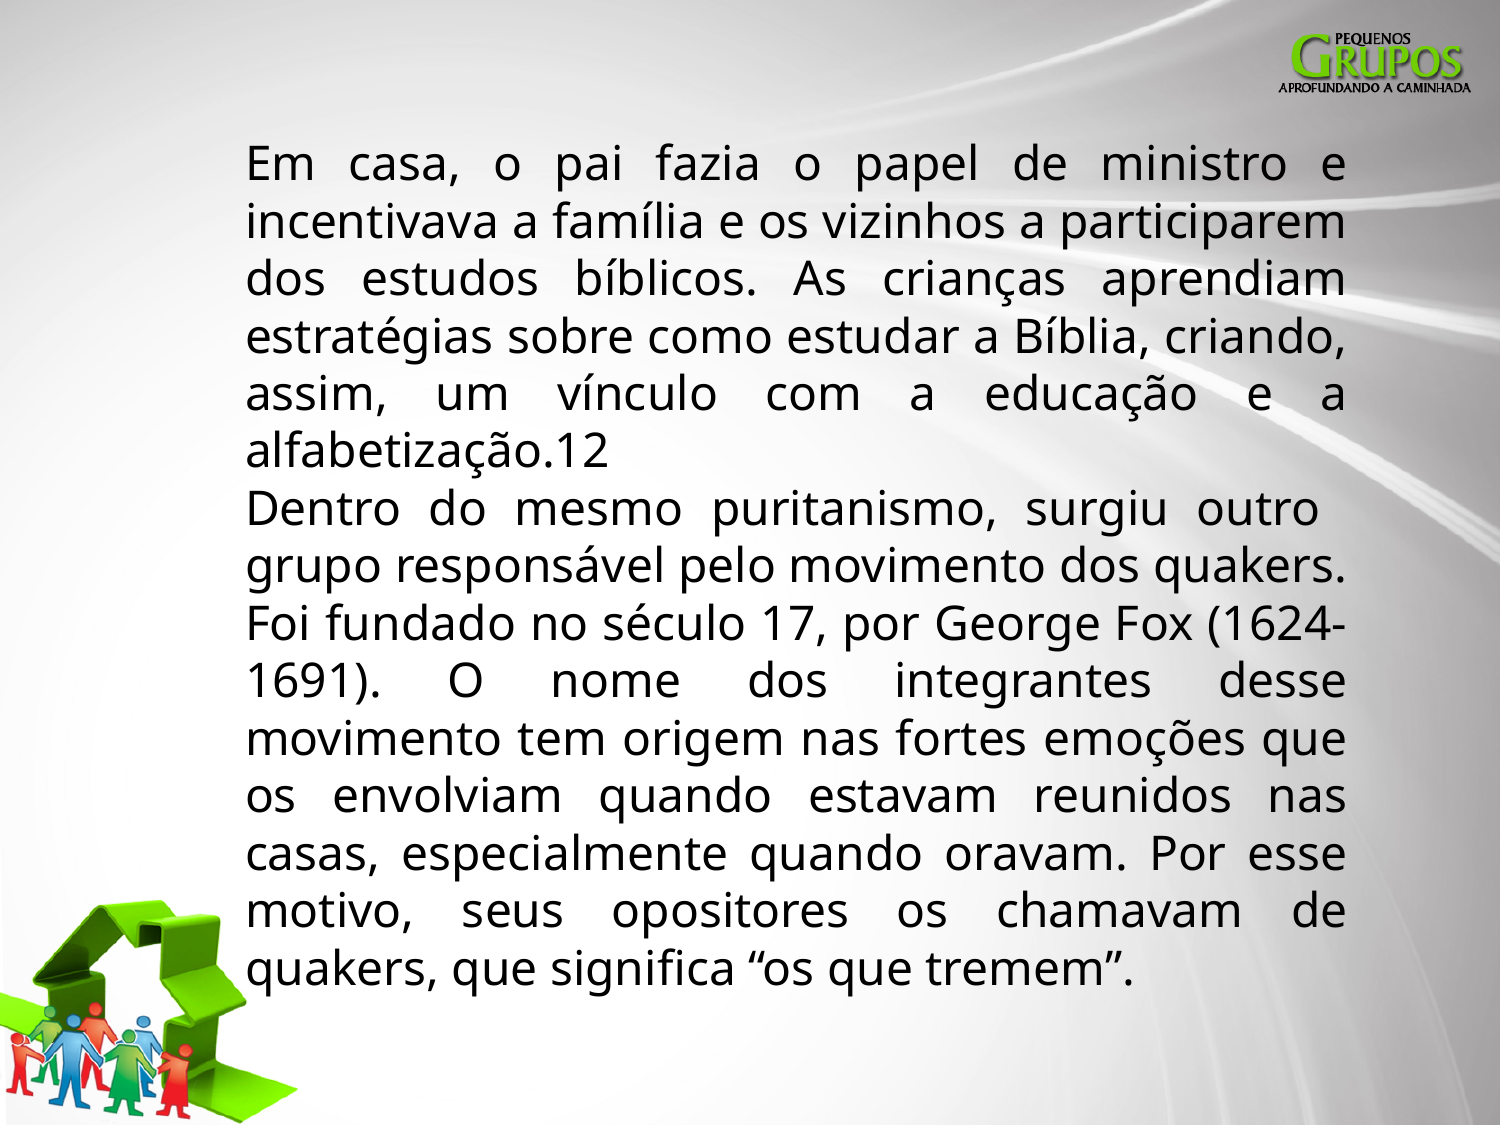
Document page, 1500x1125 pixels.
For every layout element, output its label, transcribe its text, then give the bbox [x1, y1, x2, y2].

text_box Em casa, o pai fazia o papel de ministro e incentivava a família e os vizinhos a participarem dos estudos bíblicos. As crianças aprendiam estratégias sobre como estudar a Bíblia, criando, assim, um vínculo com a educação e a alfabetização.12 Dentro do mesmo puritanismo, surgiu outro grupo responsável pelo movimento dos quakers. Foi fundado no século 17, por George Fox (1624-1691). O nome dos integrantes desse movimento tem origem nas fortes emoções que os envolviam quando estavam reunidos nas casas, especialmente quando oravam. Por esse motivo, seus opositores os chamavam de quakers, que significa “os que tremem”. [230, 125, 1364, 1093]
picture [0, 0, 1500, 1125]
